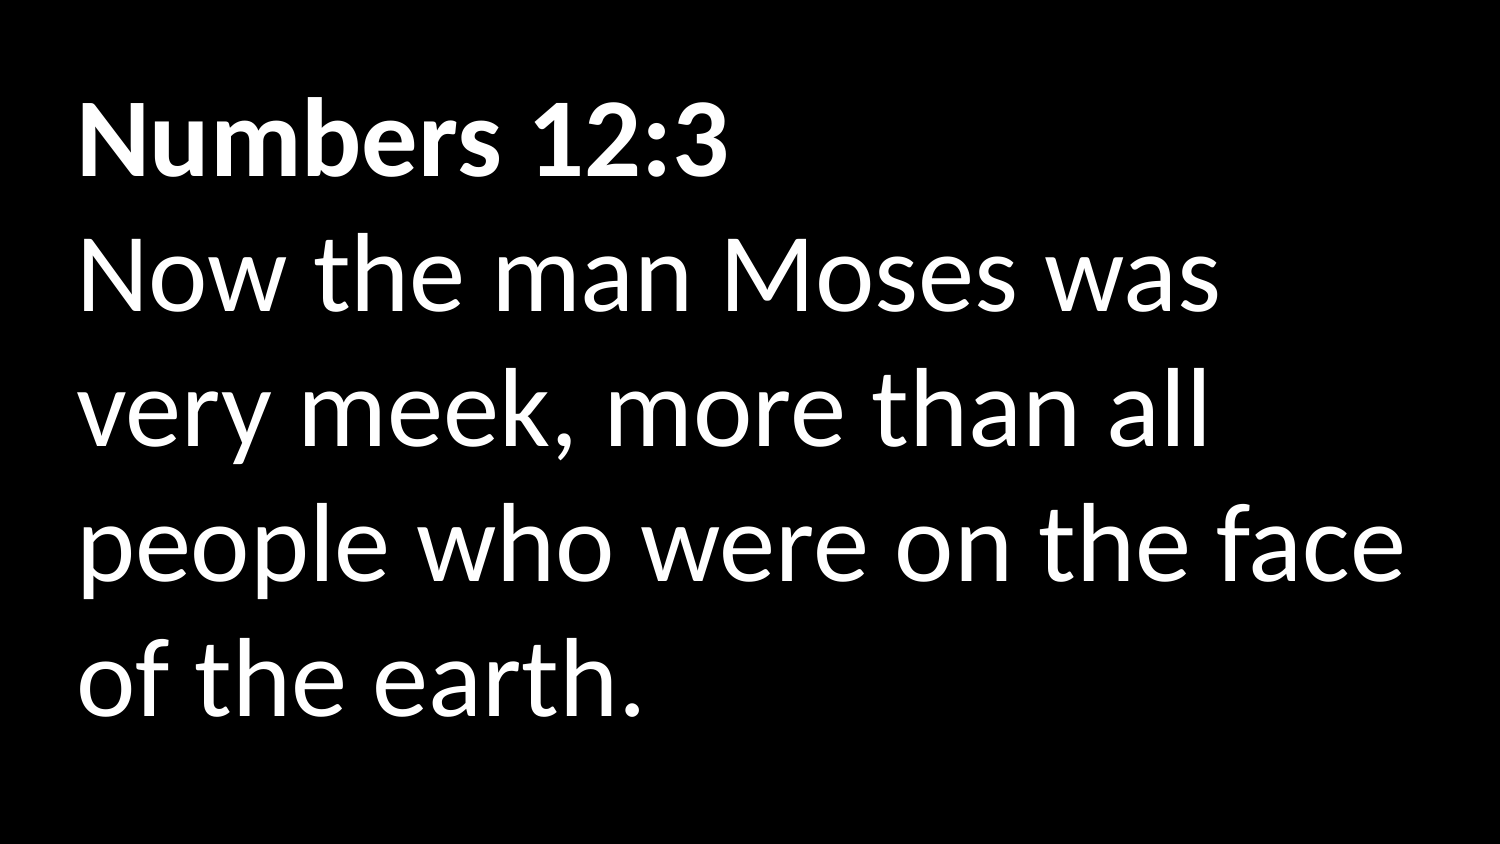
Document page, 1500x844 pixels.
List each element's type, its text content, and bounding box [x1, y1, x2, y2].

text_box Numbers 12:3 Now the man Moses was very meek, more than all people who were on the face of the earth. [61, 56, 1423, 747]
